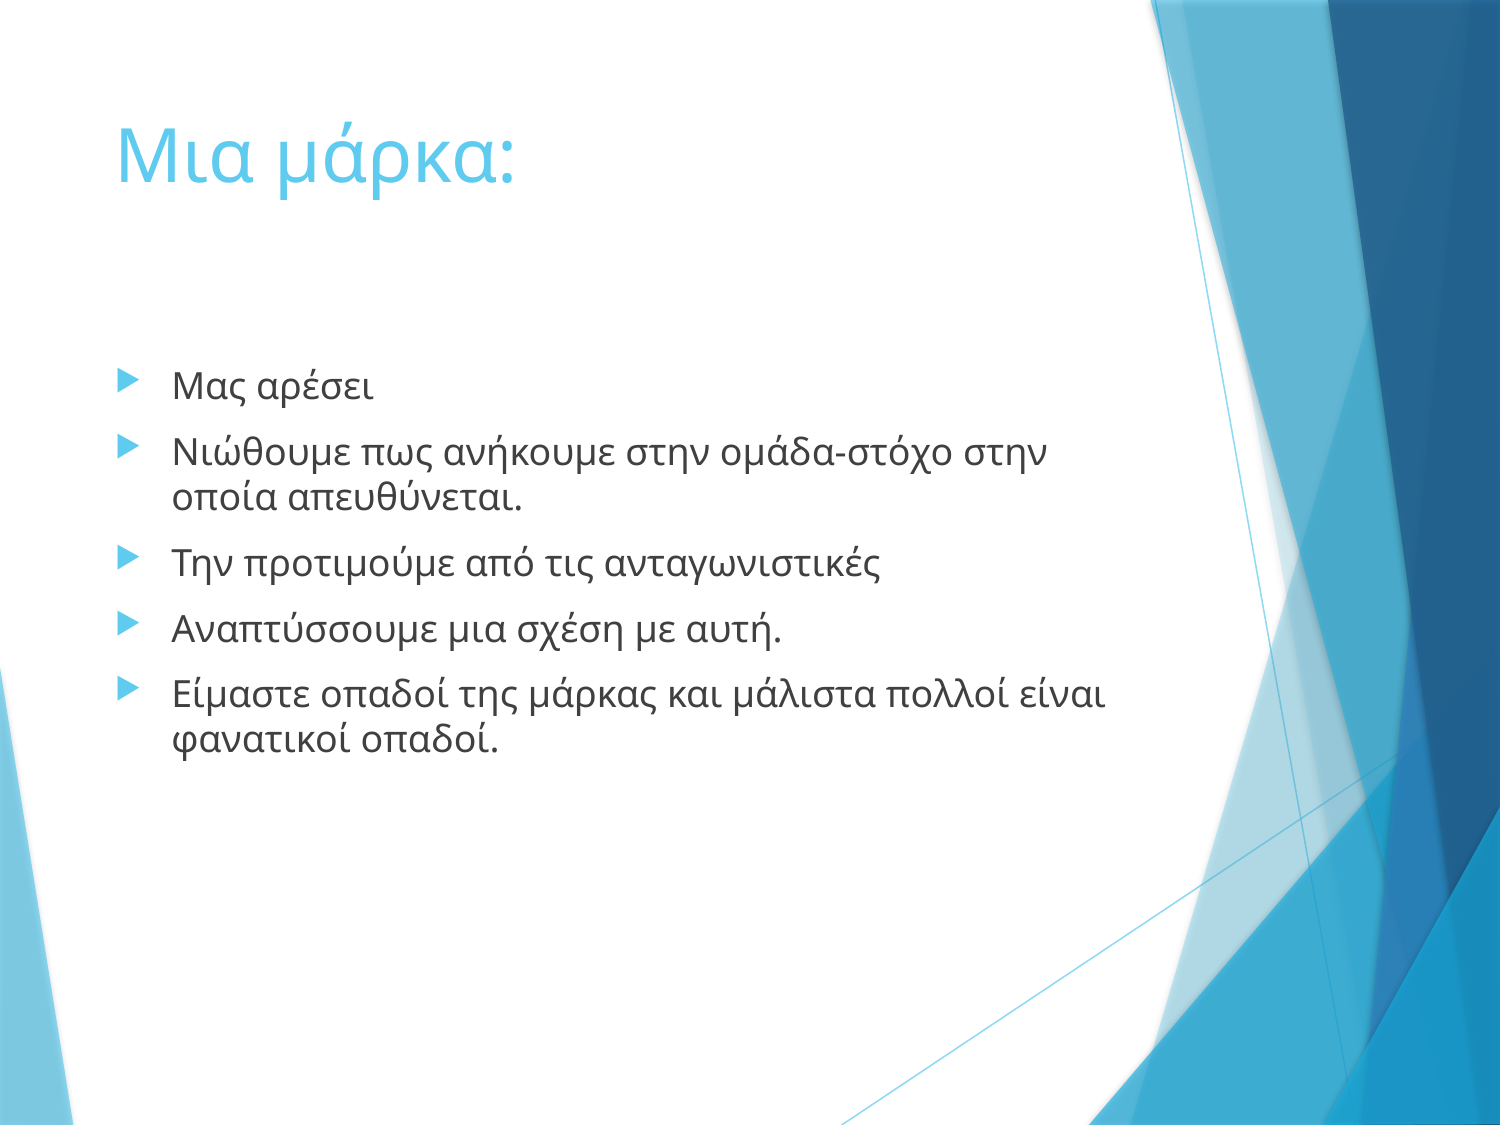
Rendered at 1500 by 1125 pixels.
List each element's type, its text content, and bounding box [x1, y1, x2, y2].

list Μας αρέσει Νιώθουμε πως ανήκουμε στην ομάδα-στόχο στην οποία απευθύνεται. Την προτιμούμε από τις ανταγωνιστικές Αναπτύσσουμε μια σχέση με αυτή. Είμαστε οπαδοί της μάρκας και μάλιστα πολλοί είναι φανατικοί οπαδοί. [99, 354, 1142, 992]
title Μια μάρκα: [99, 99, 1142, 317]
